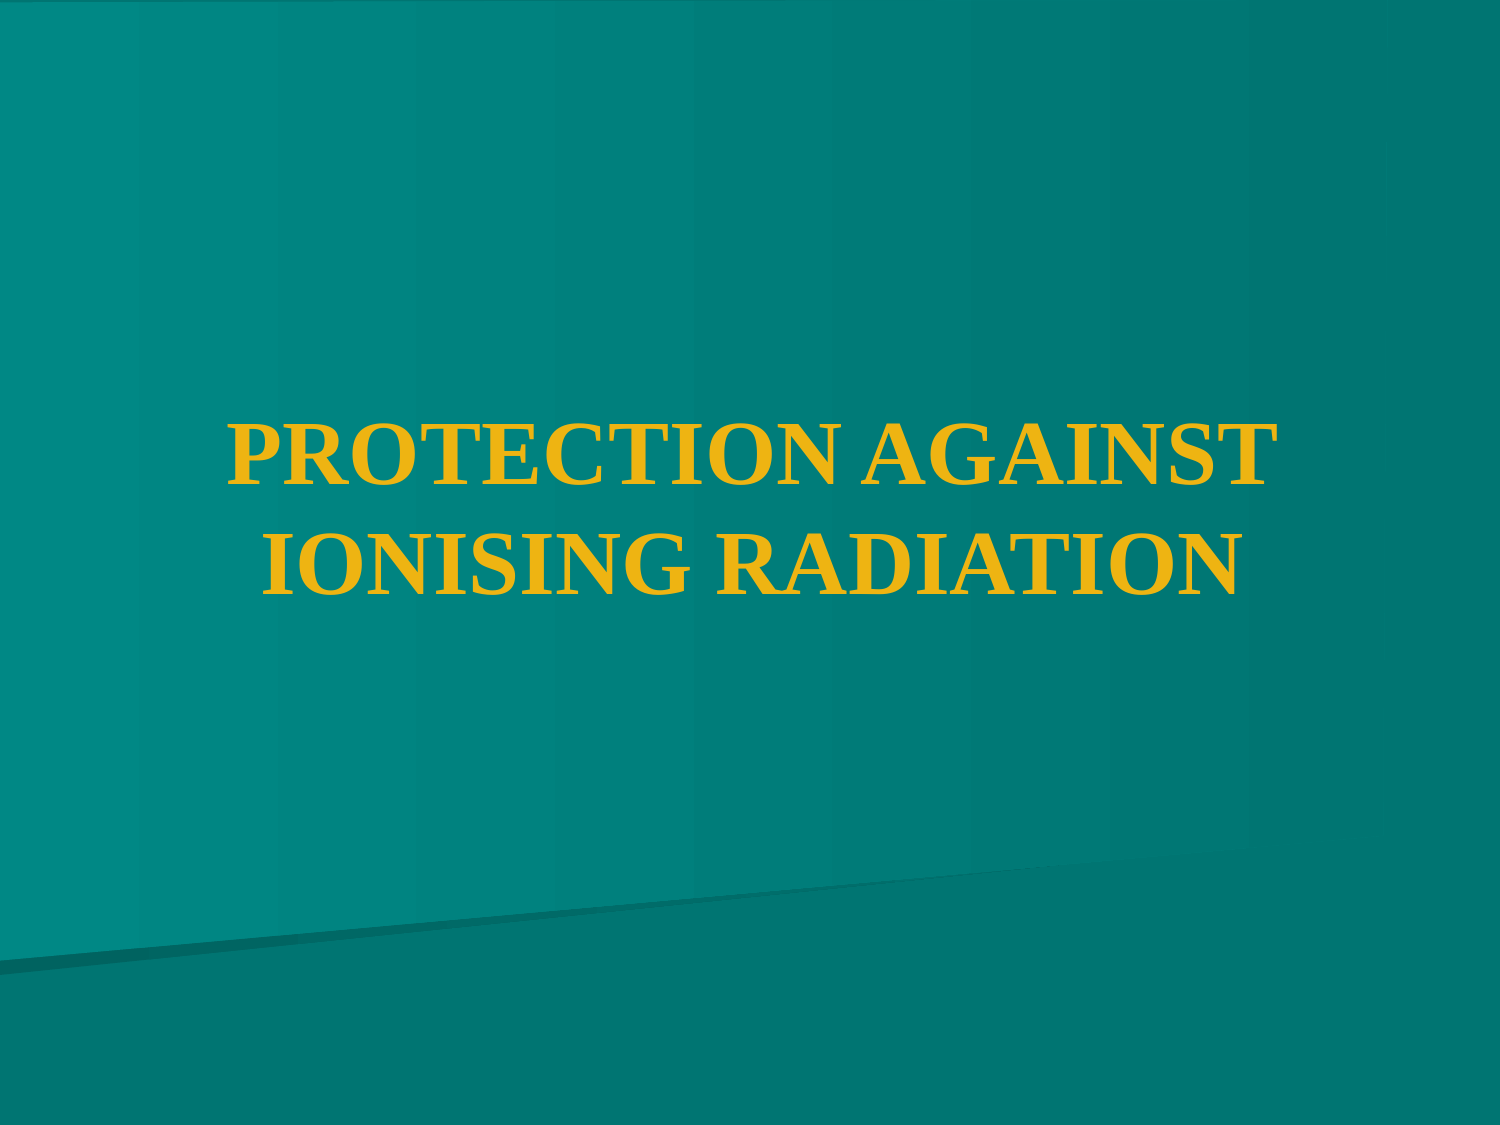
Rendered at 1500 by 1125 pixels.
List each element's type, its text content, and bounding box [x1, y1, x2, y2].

text_box PROTECTION AGAINST IONISING RADIATION [64, 385, 1440, 620]
